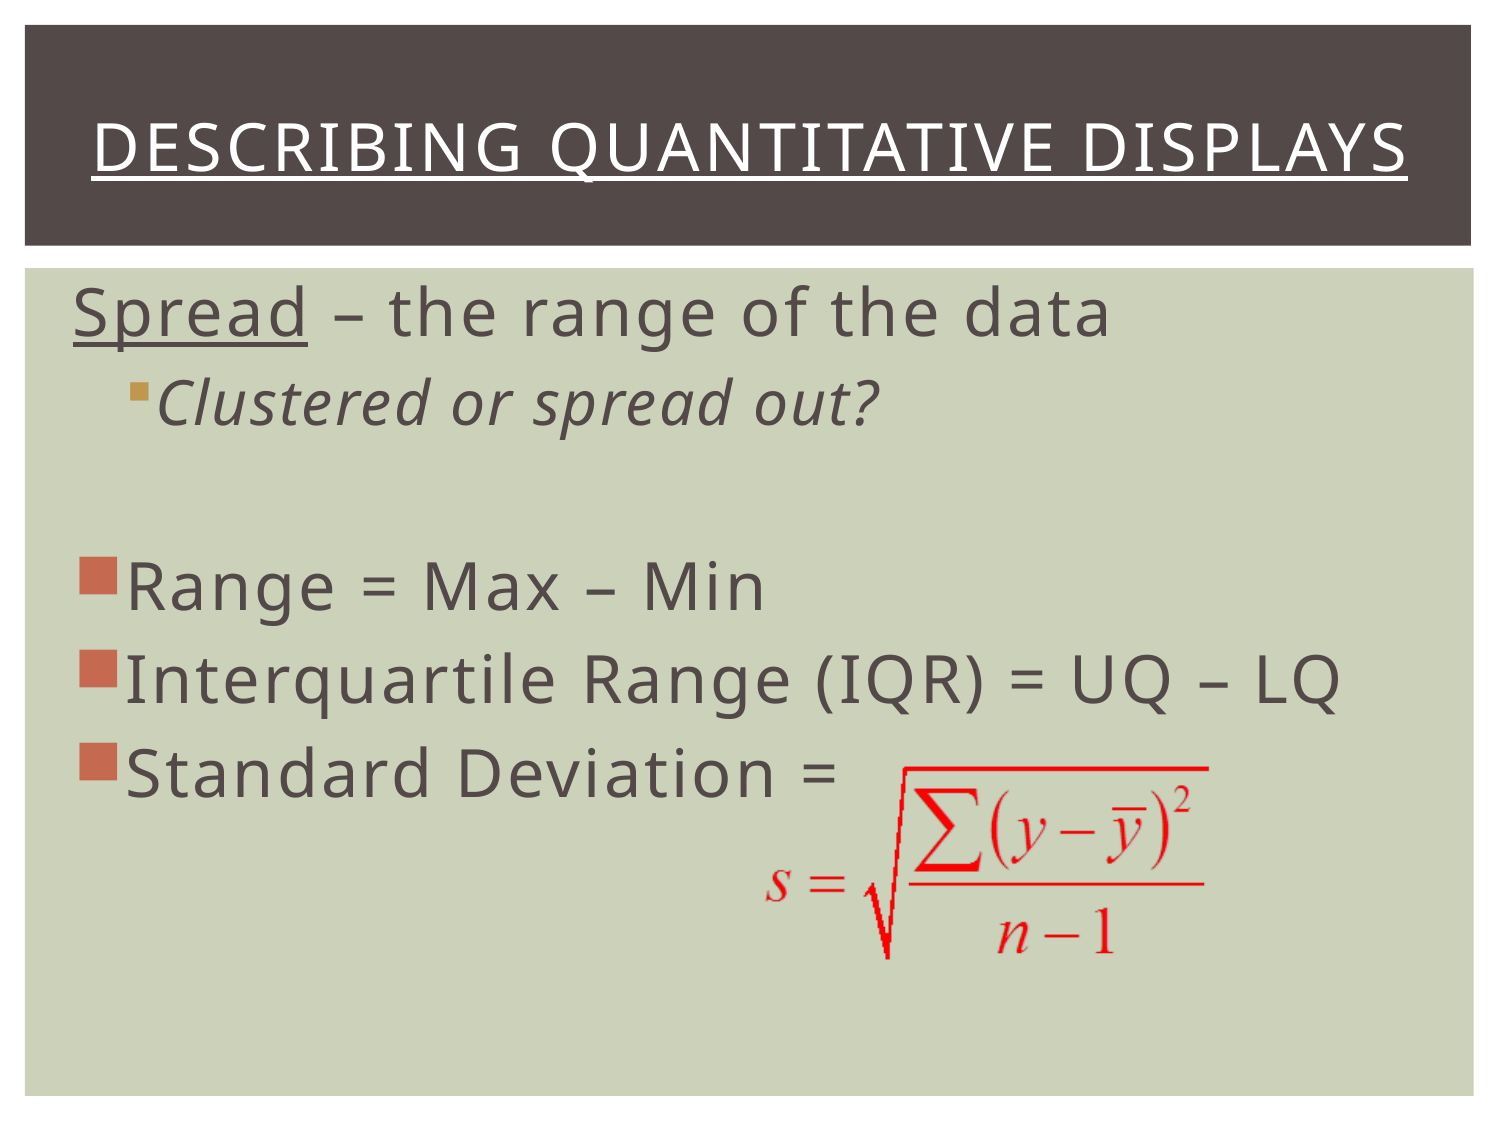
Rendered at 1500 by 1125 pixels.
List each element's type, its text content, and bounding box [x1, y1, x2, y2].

list Spread – the range of the data Clustered or spread out? Range = Max – Min Interquartile Range (IQR) = UQ – LQ Standard Deviation = [50, 262, 1463, 1005]
picture [762, 762, 1215, 963]
title Describing Quantitative Displays [62, 58, 1438, 232]
